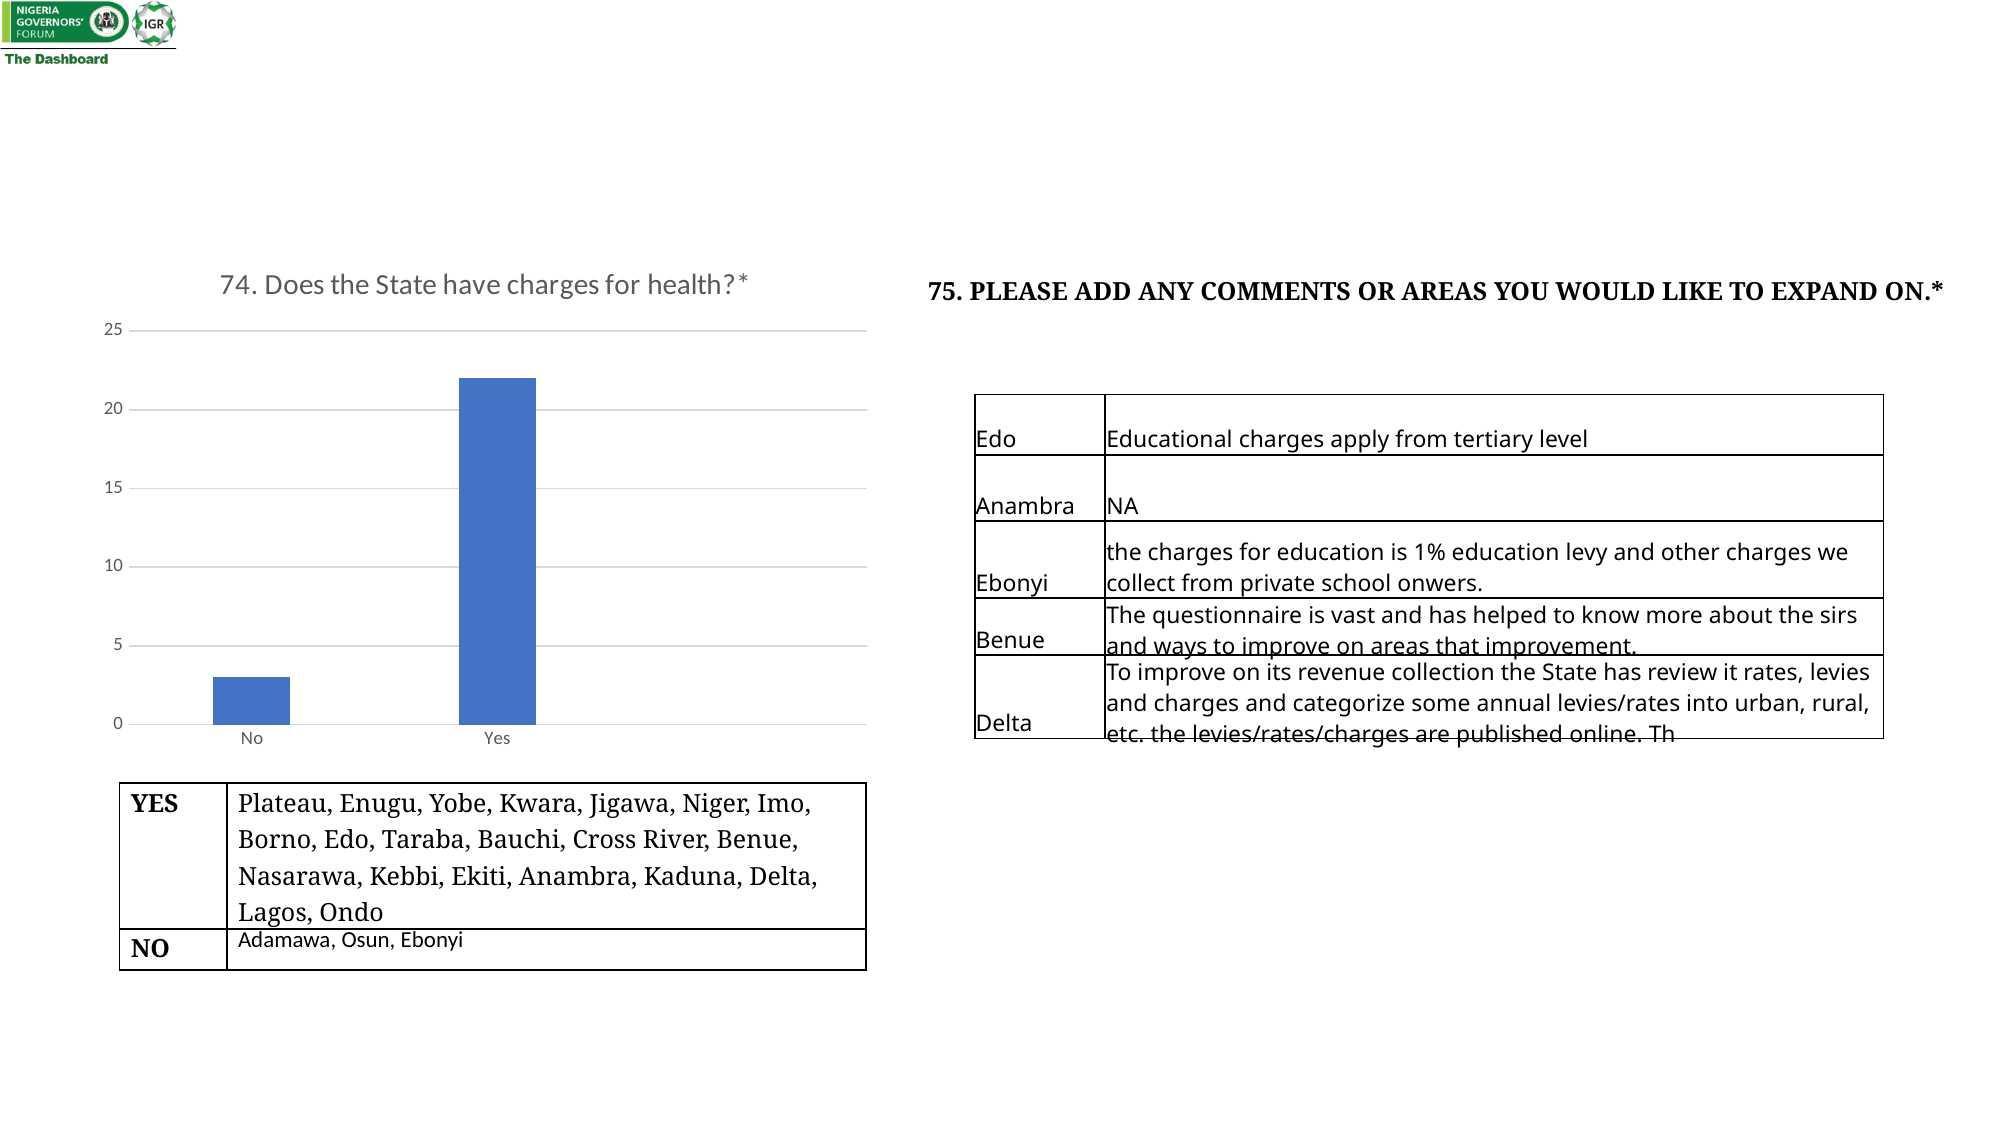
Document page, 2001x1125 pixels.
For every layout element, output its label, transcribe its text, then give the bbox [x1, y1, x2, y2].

table_header Plateau, Enugu, Yobe, Kwara, Jigawa, Niger, Imo, Borno, Edo, Taraba, Bauchi, Cross River, Benue, Nasarawa, Kebbi, Ekiti, Anambra, Kaduna, Delta, Lagos, Ondo [228, 784, 865, 928]
table_cell Adamawa, Osun, Ebonyi [228, 930, 865, 969]
table_cell NA [1106, 456, 1883, 520]
table_header Edo [976, 395, 1104, 454]
table_header YES [120, 784, 226, 928]
table_header Educational charges apply from tertiary level [1106, 395, 1883, 454]
table_cell Anambra [976, 456, 1104, 520]
table_cell the charges for education is 1% education levy and other charges we collect from private school onwers. [1106, 522, 1883, 597]
table_cell To improve on its revenue collection the State has review it rates, levies and charges and categorize some annual levies/rates into urban, rural, etc. the levies/rates/charges are published online. Th [1106, 656, 1883, 738]
table_cell NO [120, 930, 226, 969]
table_cell The questionnaire is vast and has helped to know more about the sirs and ways to improve on areas that improvement. [1106, 599, 1883, 654]
table_cell Ebonyi [976, 522, 1104, 597]
text_box 75. PLEASE ADD ANY COMMENTS OR AREAS YOU WOULD LIKE TO EXPAND ON.* [913, 266, 1975, 313]
table_cell Delta [976, 656, 1104, 738]
picture [0, 0, 177, 65]
table_cell Benue [976, 599, 1104, 654]
chart [88, 245, 883, 760]
